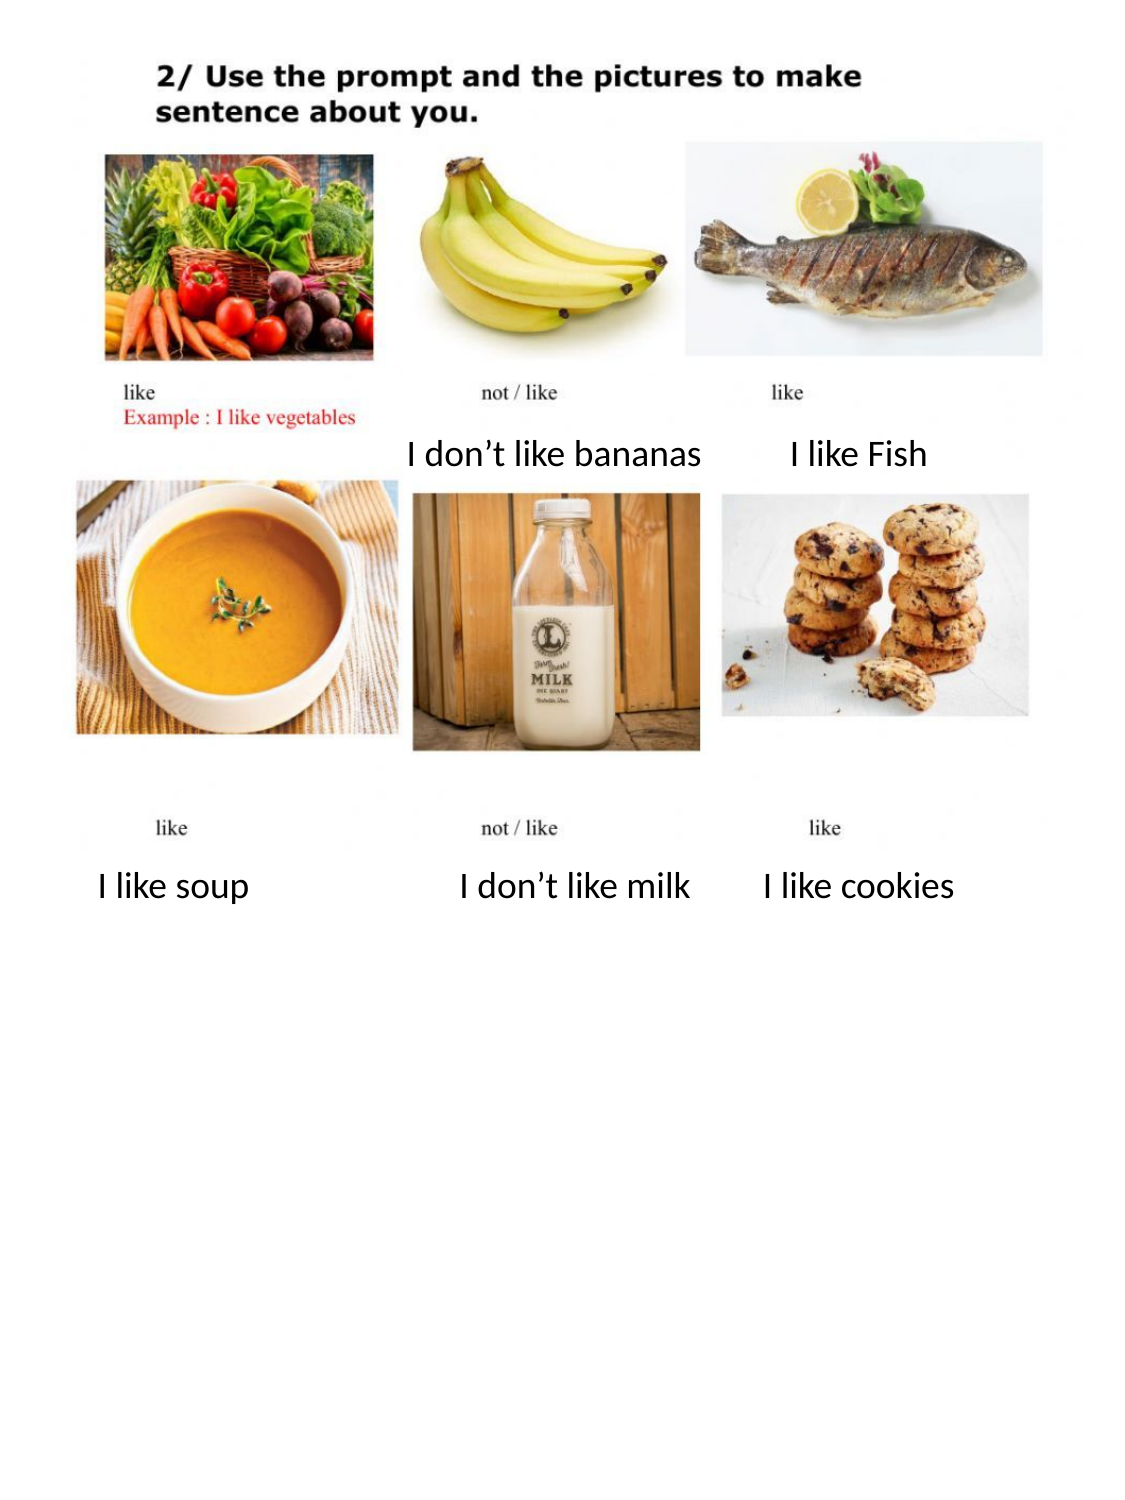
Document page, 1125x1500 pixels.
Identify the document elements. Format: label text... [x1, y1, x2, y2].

picture [59, 49, 1091, 854]
text_box I like soup [83, 854, 265, 914]
text_box I don’t like milk [444, 854, 706, 914]
text_box I like cookies [748, 854, 970, 914]
